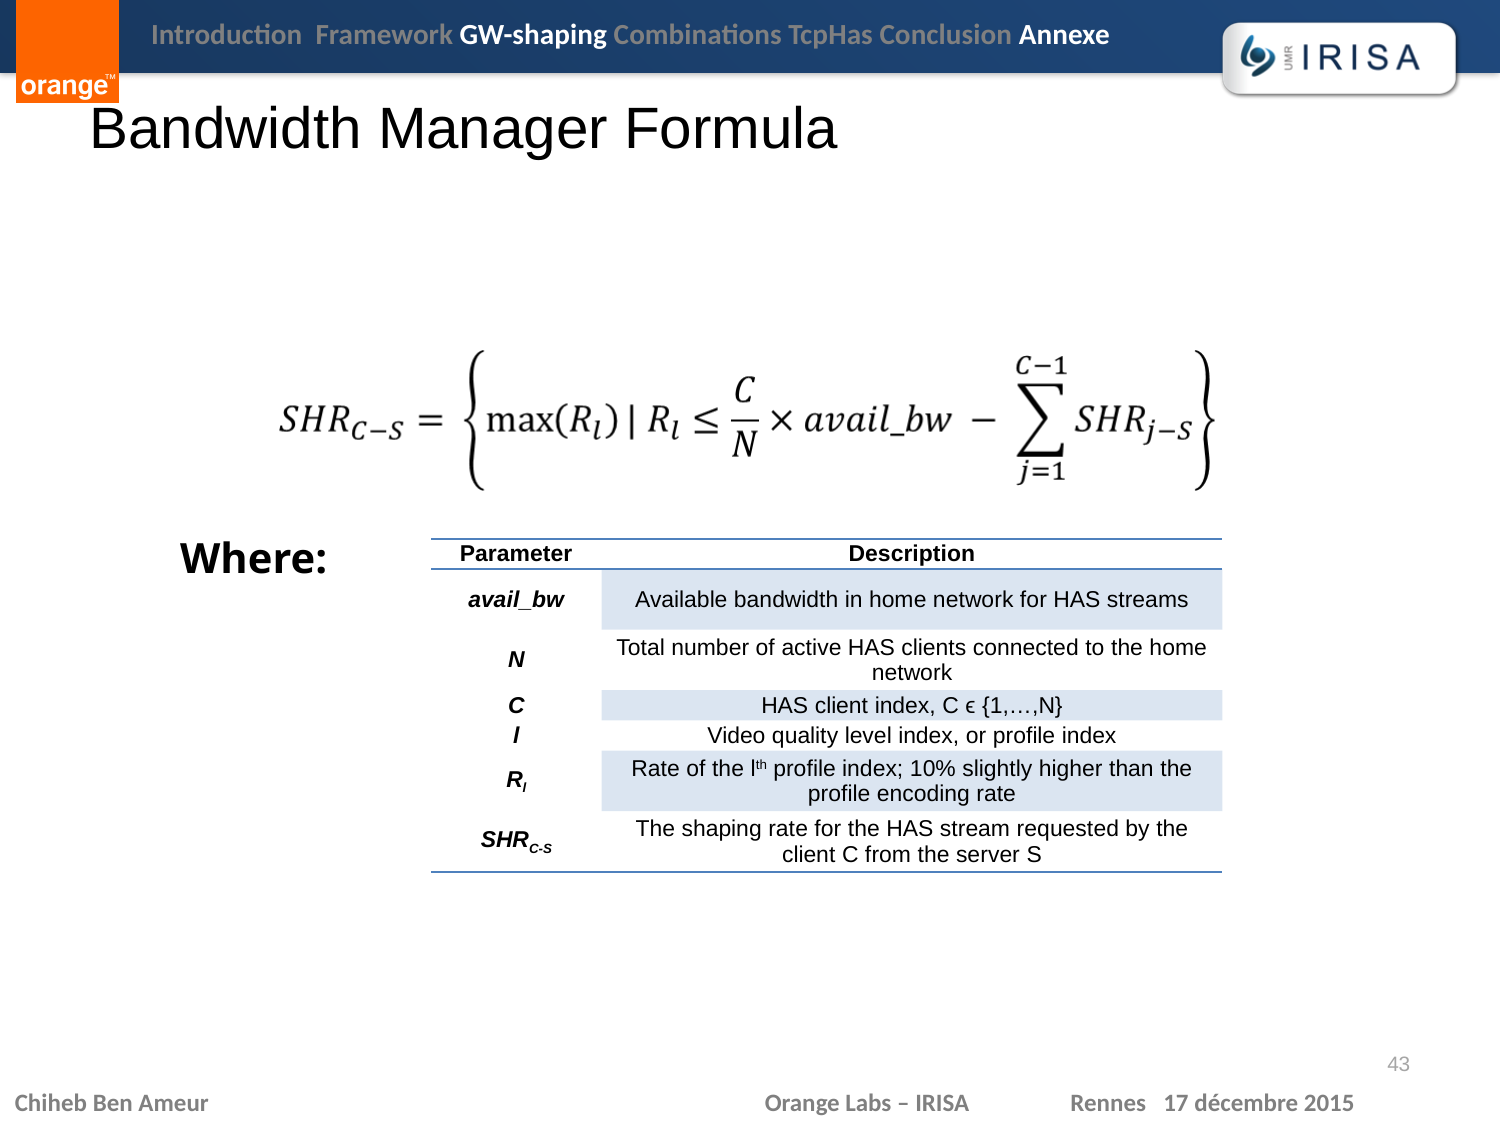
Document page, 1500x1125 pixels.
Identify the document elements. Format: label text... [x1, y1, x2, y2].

table_cell Video quality level index, or profile index [602, 720, 1222, 751]
table_cell C [431, 690, 602, 720]
table_cell Total number of active HAS clients connected to the home network [602, 630, 1222, 690]
table_cell SHRC-S [431, 811, 602, 871]
text_box Introduction Framework GW-shaping Combinations TcpHas Conclusion Annexe [136, 7, 1142, 58]
picture [15, 0, 119, 103]
table_cell Available bandwidth in home network for HAS streams [602, 570, 1222, 630]
table_cell The shaping rate for the HAS stream requested by the client C from the server S [602, 811, 1222, 871]
picture [1217, 17, 1464, 102]
table_cell Rate of the lth profile index; 10% slightly higher than the profile encoding rate [602, 751, 1222, 811]
table_cell l [431, 720, 602, 751]
text_box Chiheb Ben Ameur Orange Labs – IRISA Rennes 17 décembre 2015 [0, 1079, 1500, 1125]
table_header Parameter [431, 540, 602, 568]
title Bandwidth Manager Formula [75, 83, 1425, 206]
table_header Description [602, 540, 1222, 568]
table_cell HAS client index, C ϵ {1,…,N} [602, 690, 1222, 720]
slide_number 43 [1293, 1042, 1425, 1079]
text_box Where: [165, 524, 343, 590]
table_cell Rl [431, 751, 602, 811]
table_cell N [431, 630, 602, 690]
text_box [253, 338, 1241, 499]
table_cell avail_bw [431, 570, 602, 630]
